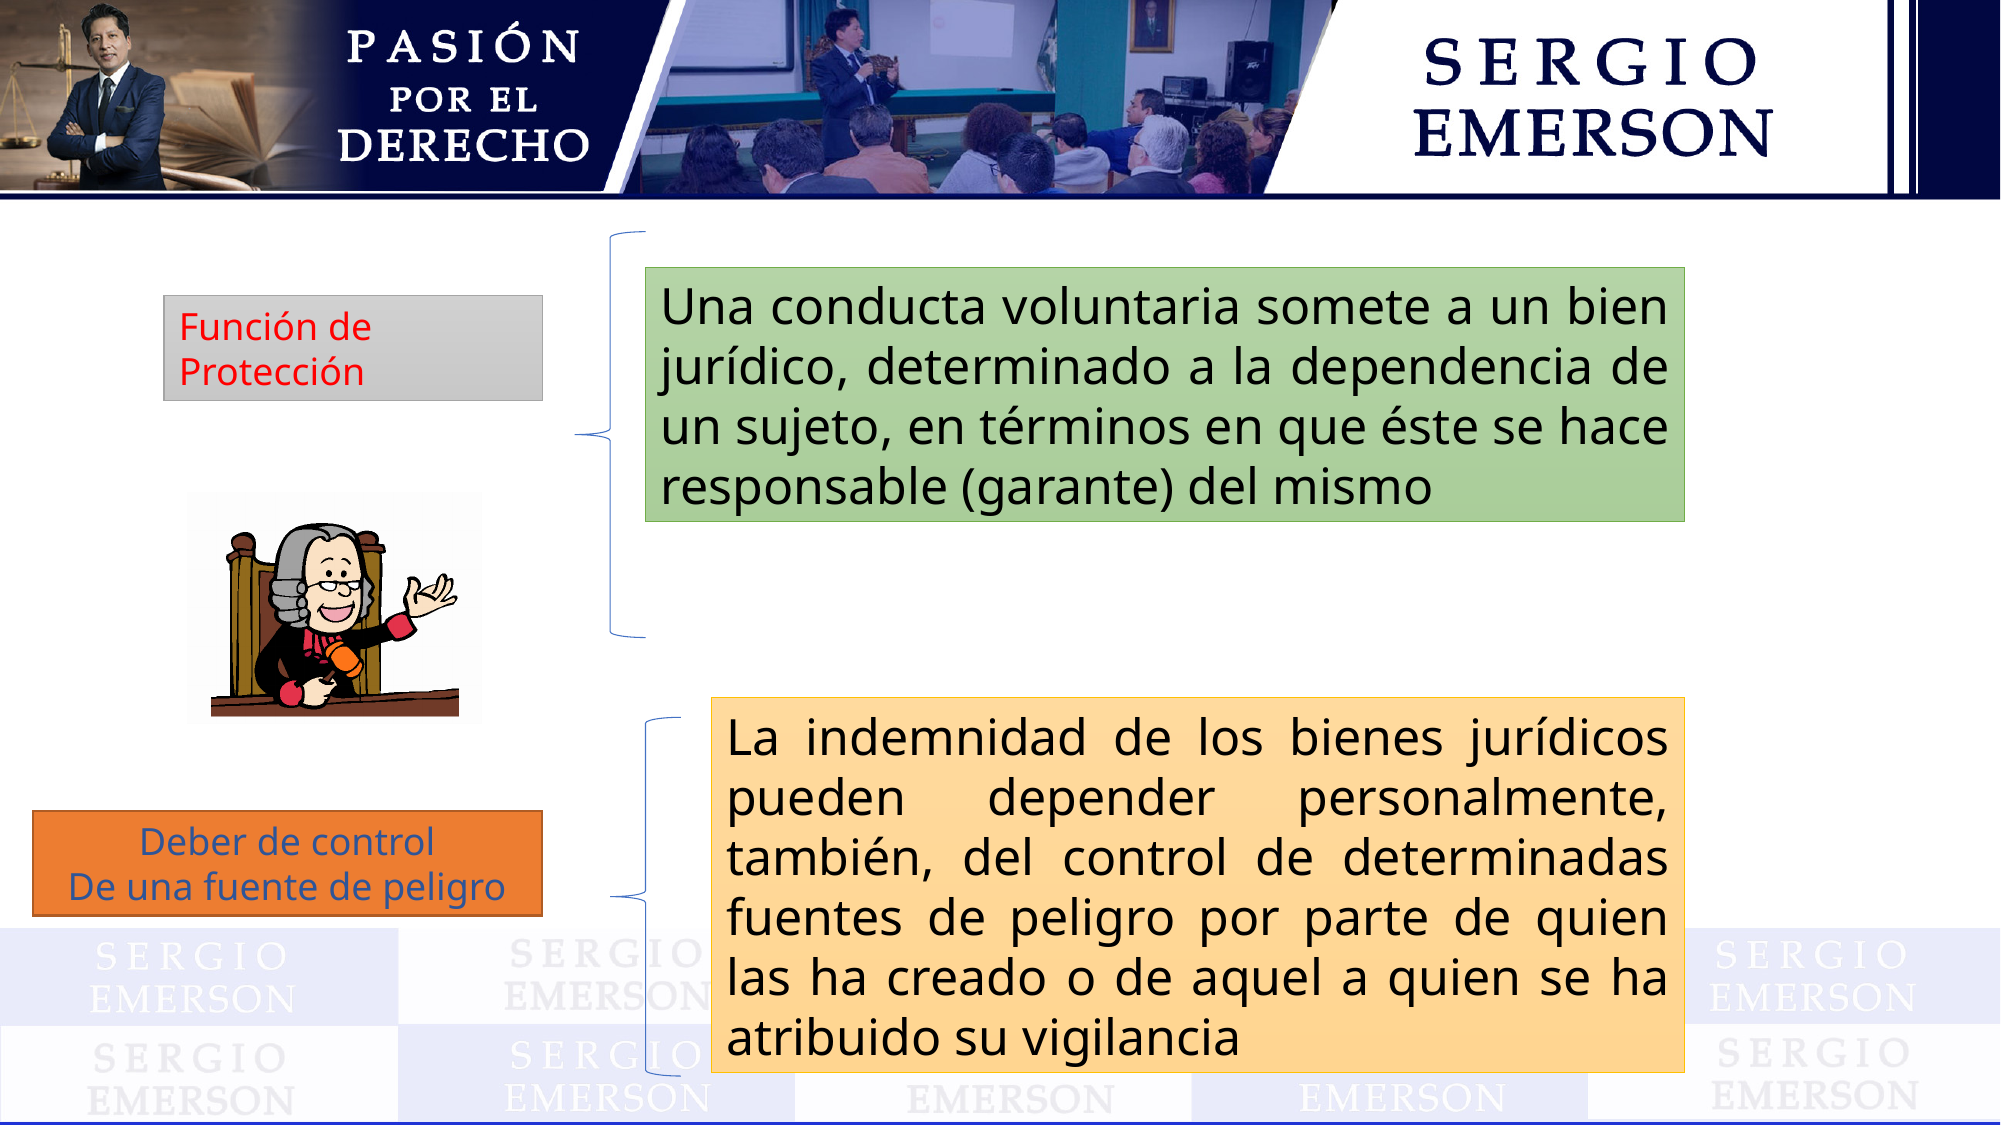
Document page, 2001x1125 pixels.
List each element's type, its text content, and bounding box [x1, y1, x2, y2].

text_box Deber de control De una fuente de peligro [32, 810, 543, 917]
text_box La indemnidad de los bienes jurídicos pueden depender personalmente, también, del control de determinadas fuentes de peligro por parte de quien las ha creado o de aquel a quien se ha atribuido su vigilancia [711, 697, 1685, 1073]
text_box [574, 231, 646, 639]
text_box Función de Protección [163, 295, 543, 401]
picture [0, 0, 2001, 1125]
text_box [610, 716, 681, 1077]
text_box Una conducta voluntaria somete a un bien jurídico, determinado a la dependencia de un sujeto, en términos en que éste se hace responsable (garante) del mismo [645, 267, 1685, 522]
